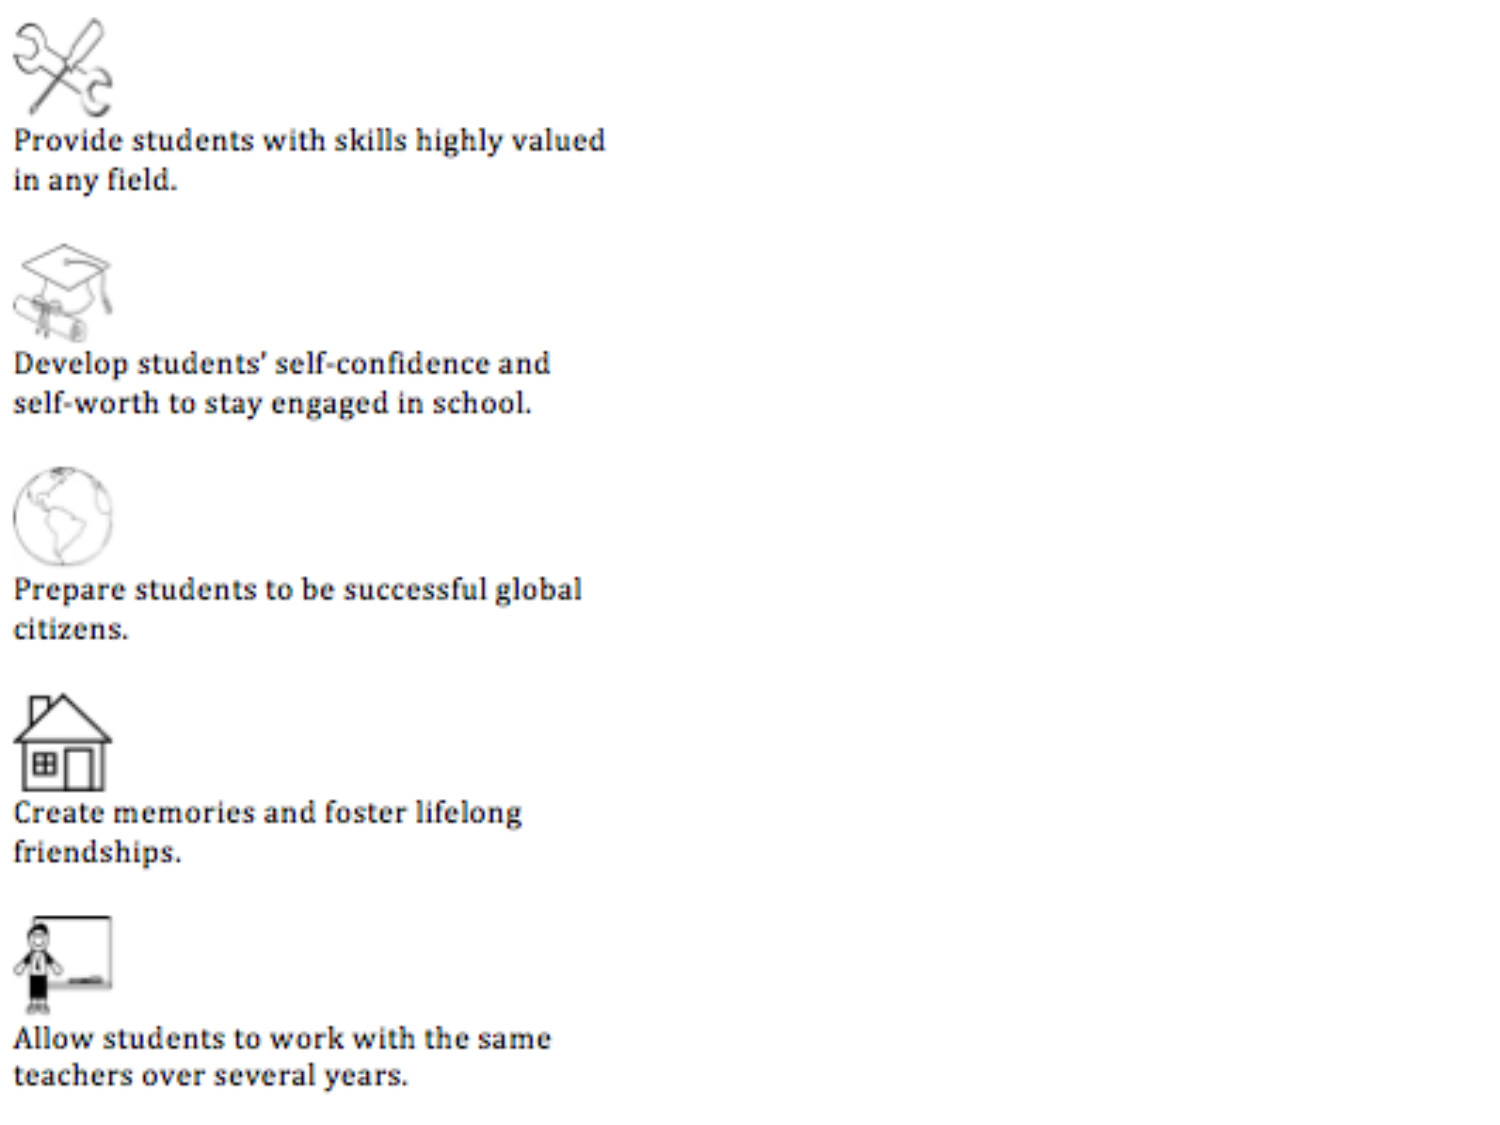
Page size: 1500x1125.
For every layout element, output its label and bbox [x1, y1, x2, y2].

picture [0, 0, 624, 1124]
